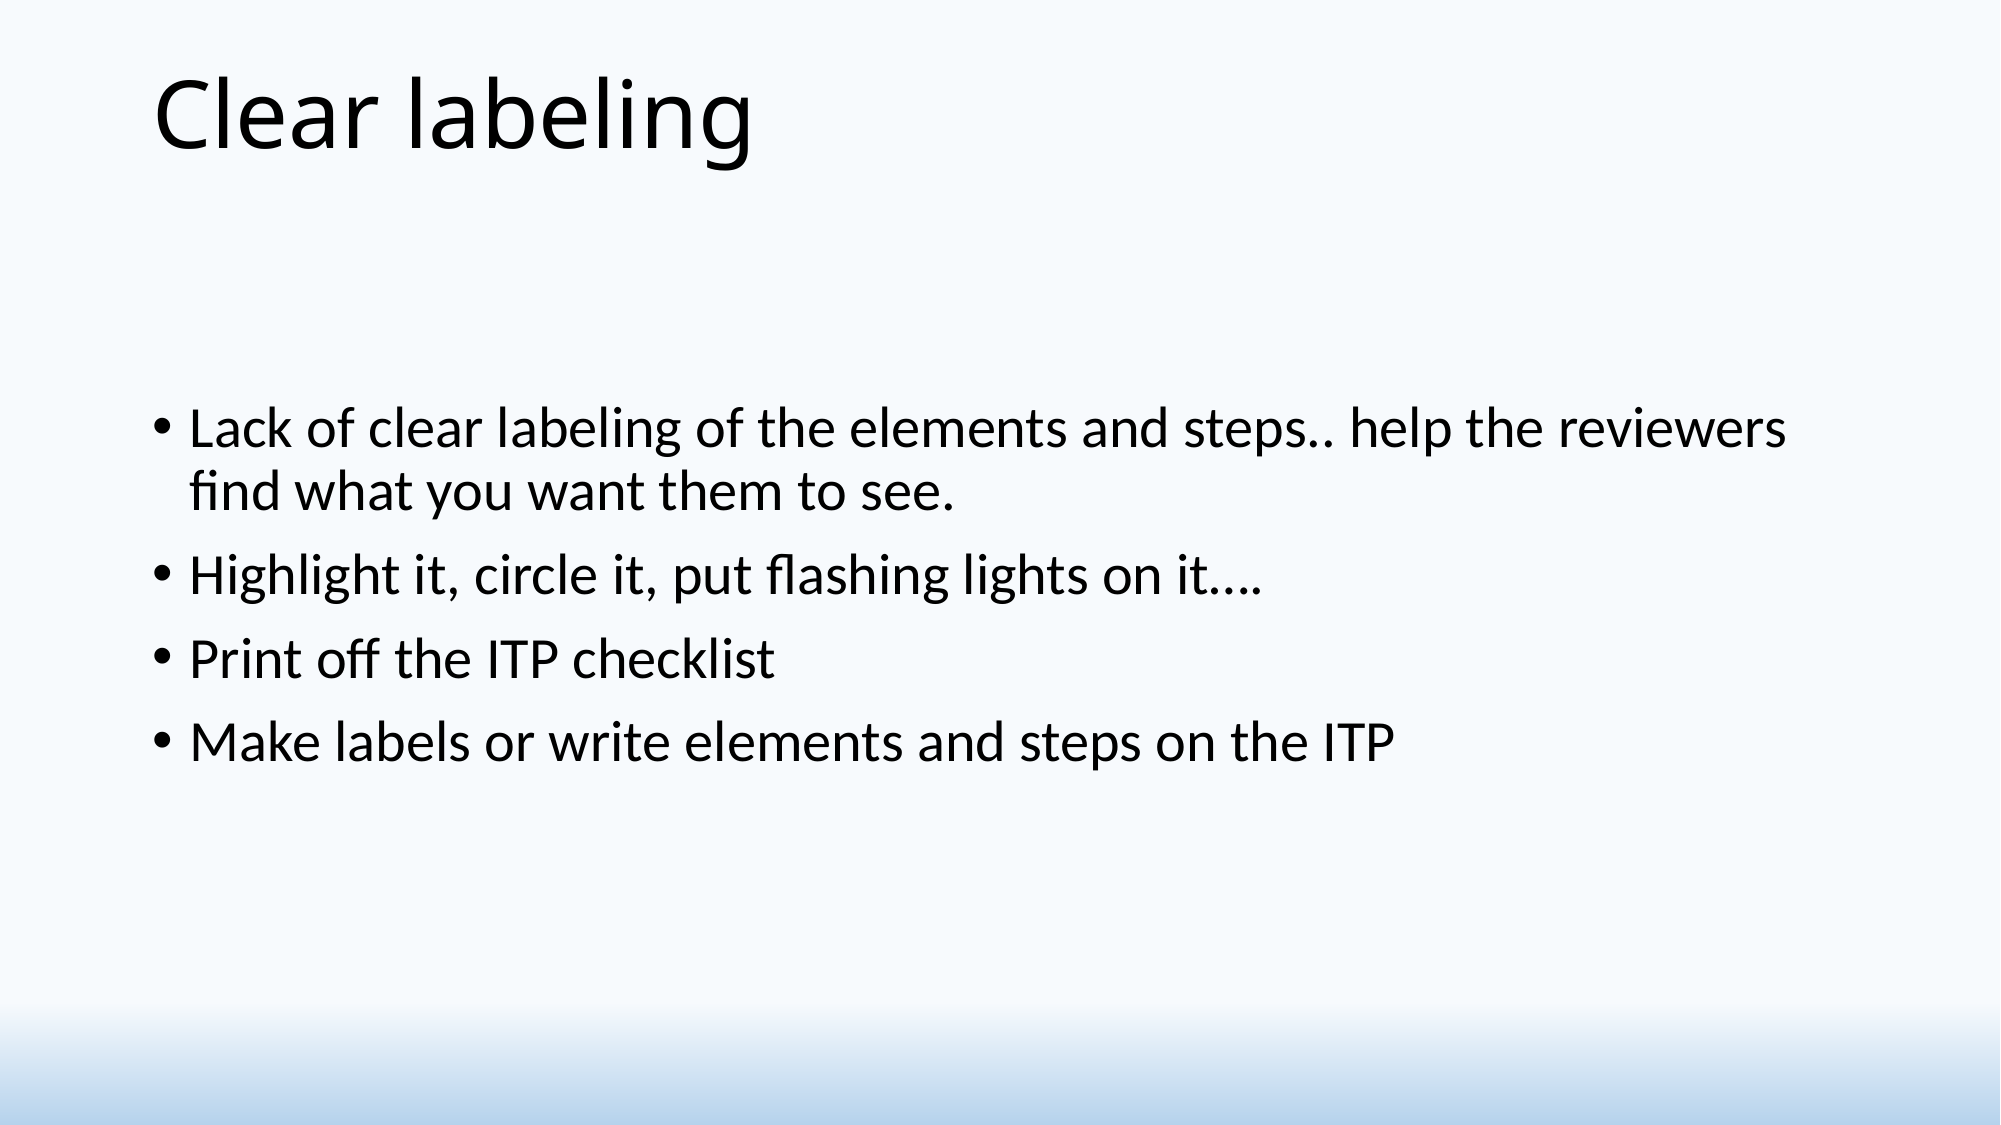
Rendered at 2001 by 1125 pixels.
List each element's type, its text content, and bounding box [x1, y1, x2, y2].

title Clear labeling [137, 59, 1863, 278]
list Lack of clear labeling of the elements and steps.. help the reviewers find what you want them to see. Highlight it, circle it, put flashing lights on it…. Print off the ITP checklist Make labels or write elements and steps on the ITP [137, 299, 1863, 1014]
